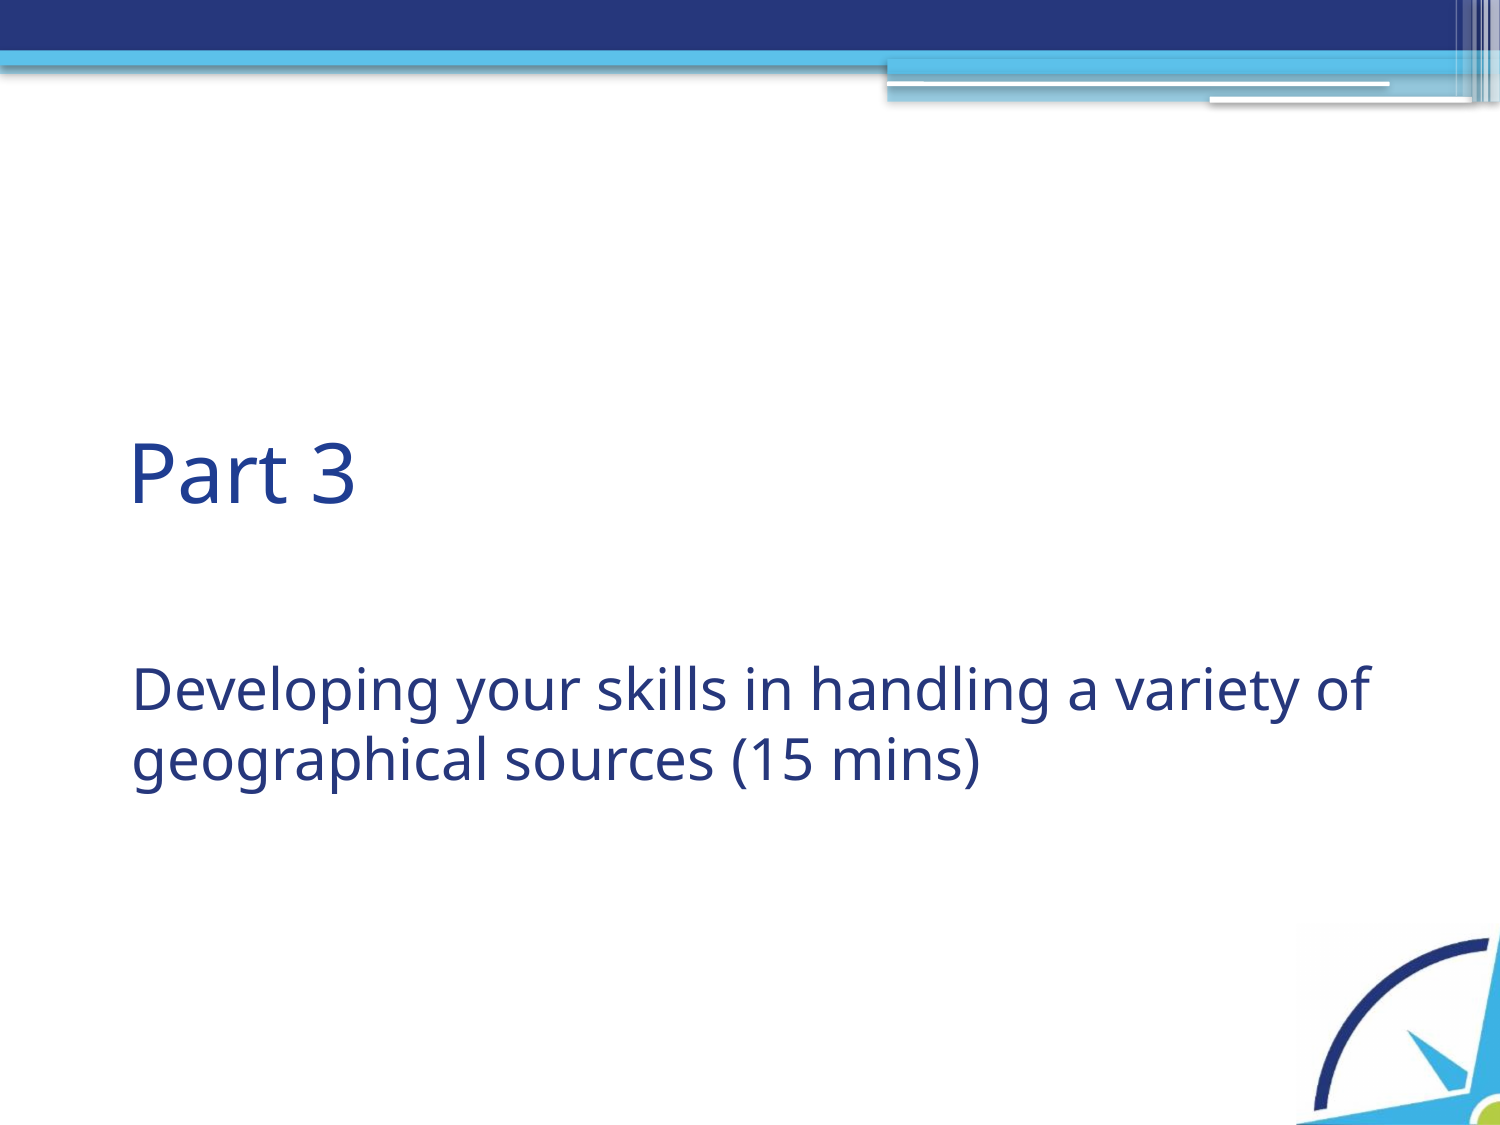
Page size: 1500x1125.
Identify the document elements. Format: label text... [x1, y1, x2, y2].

picture [1297, 924, 1500, 1124]
subtitle Developing your skills in handling a variety of geographical sources (15 mins) [117, 645, 1436, 933]
title Part 3 [112, 349, 1388, 591]
